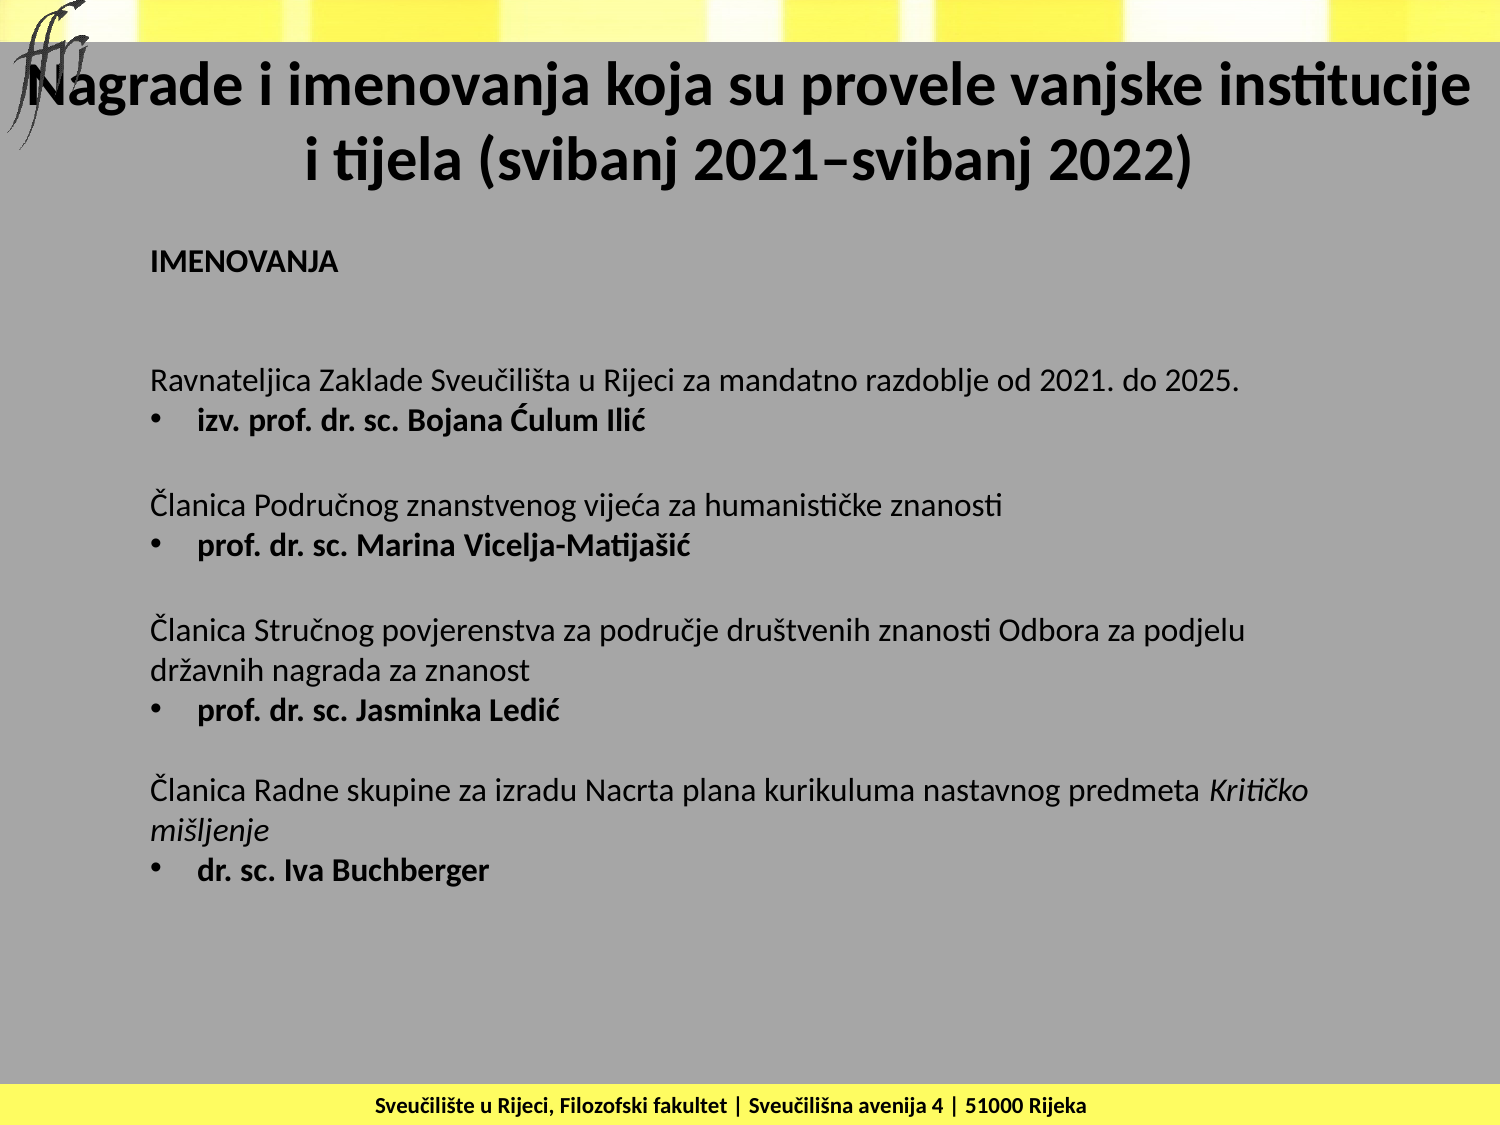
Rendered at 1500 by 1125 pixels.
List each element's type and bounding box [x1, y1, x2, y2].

text_box [0, 0, 1500, 1125]
